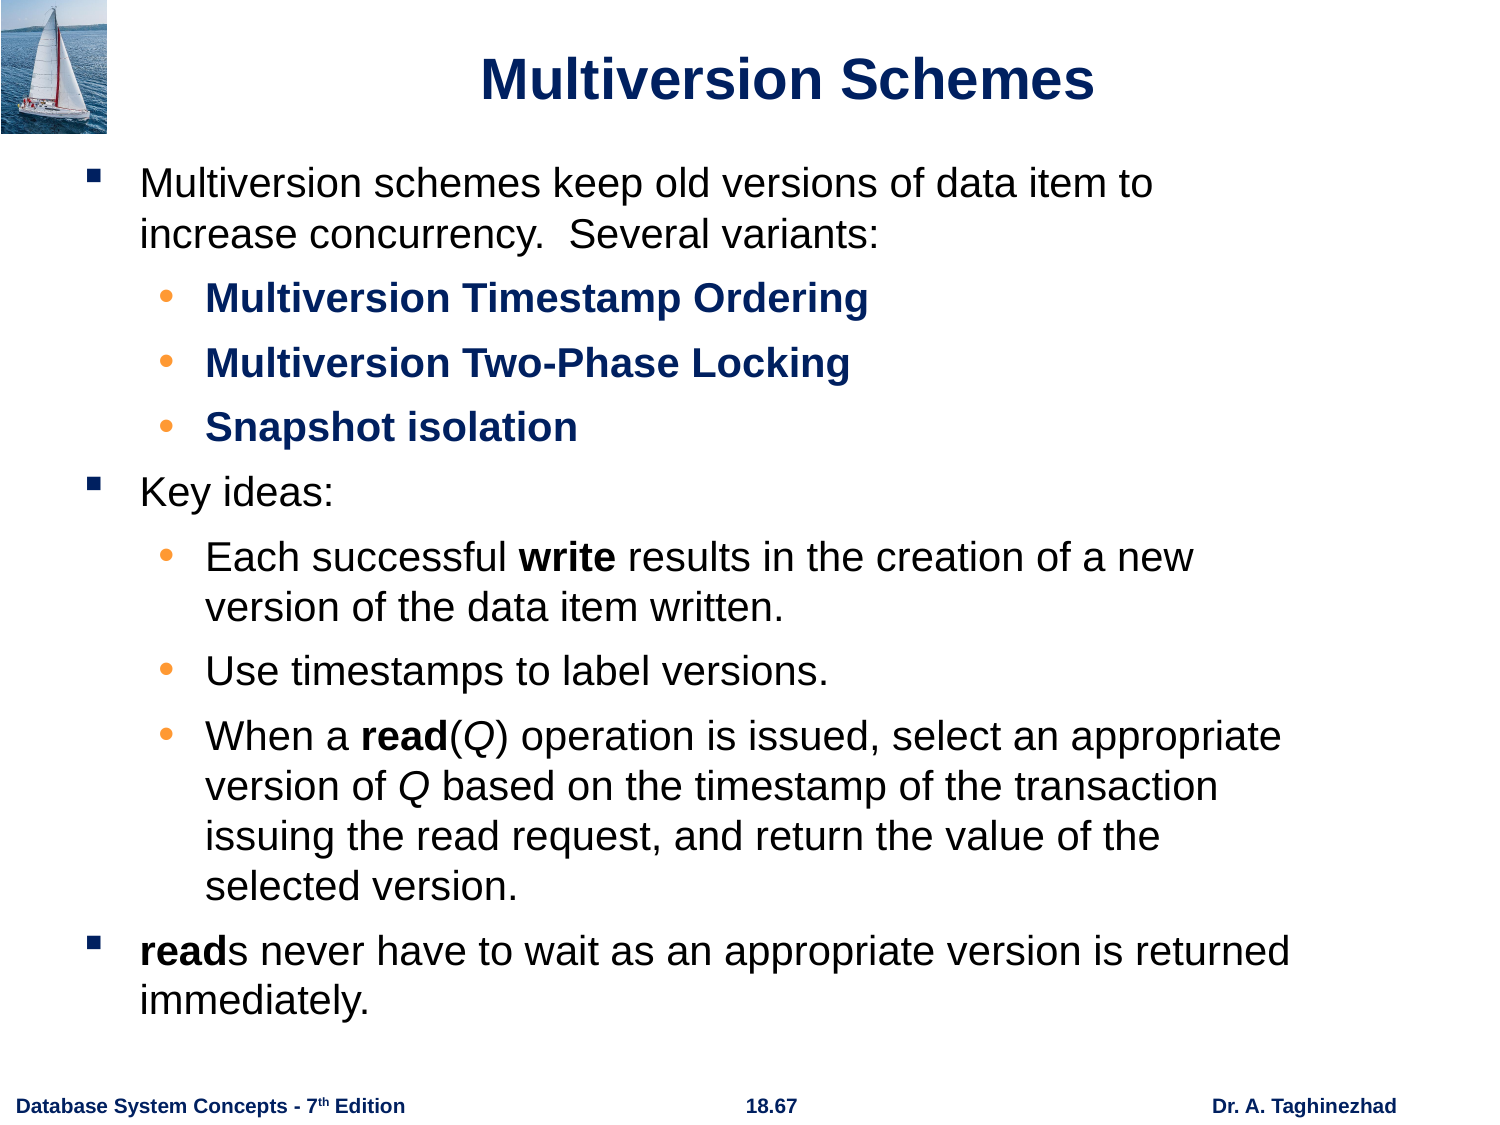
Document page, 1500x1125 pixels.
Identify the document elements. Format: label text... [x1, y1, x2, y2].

picture [1, 0, 107, 134]
list Multiversion schemes keep old versions of data item to increase concurrency. Several variants: Multiversion Timestamp Ordering Multiversion Two-Phase Locking Snapshot isolation Key ideas: Each successful write results in the creation of a new version of the data item written. Use timestamps to label versions. When a read(Q) operation is issued, select an appropriate version of Q based on the timestamp of the transaction issuing the read request, and return the value of the selected version. reads never have to wait as an appropriate version is returned immediately. [68, 148, 1337, 1030]
title Multiversion Schemes [125, 18, 1452, 120]
